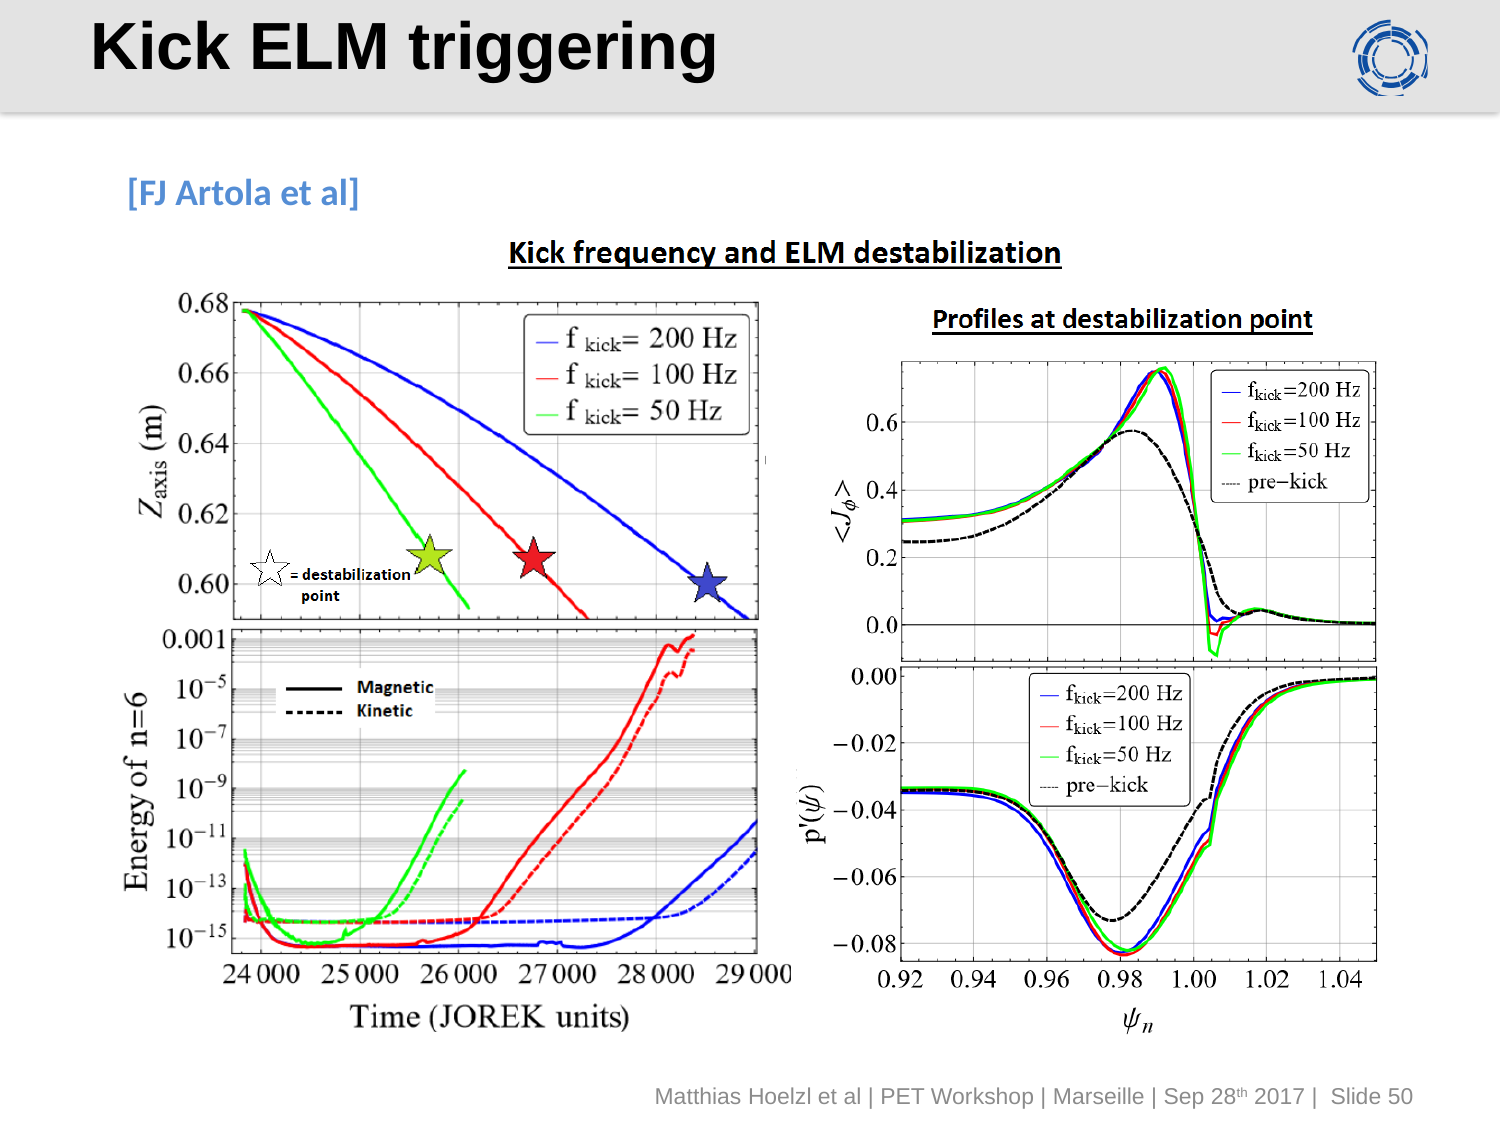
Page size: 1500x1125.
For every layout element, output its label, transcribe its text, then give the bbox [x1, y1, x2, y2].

footer Matthias Hoelzl et al | PET Workshop | Marseille | Sep 28th 2017 | Slide 50 [76, 1073, 1429, 1118]
text_box [FJ Artola et al] [112, 160, 833, 221]
title Kick ELM triggering [75, 12, 1313, 88]
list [117, 231, 1382, 1036]
